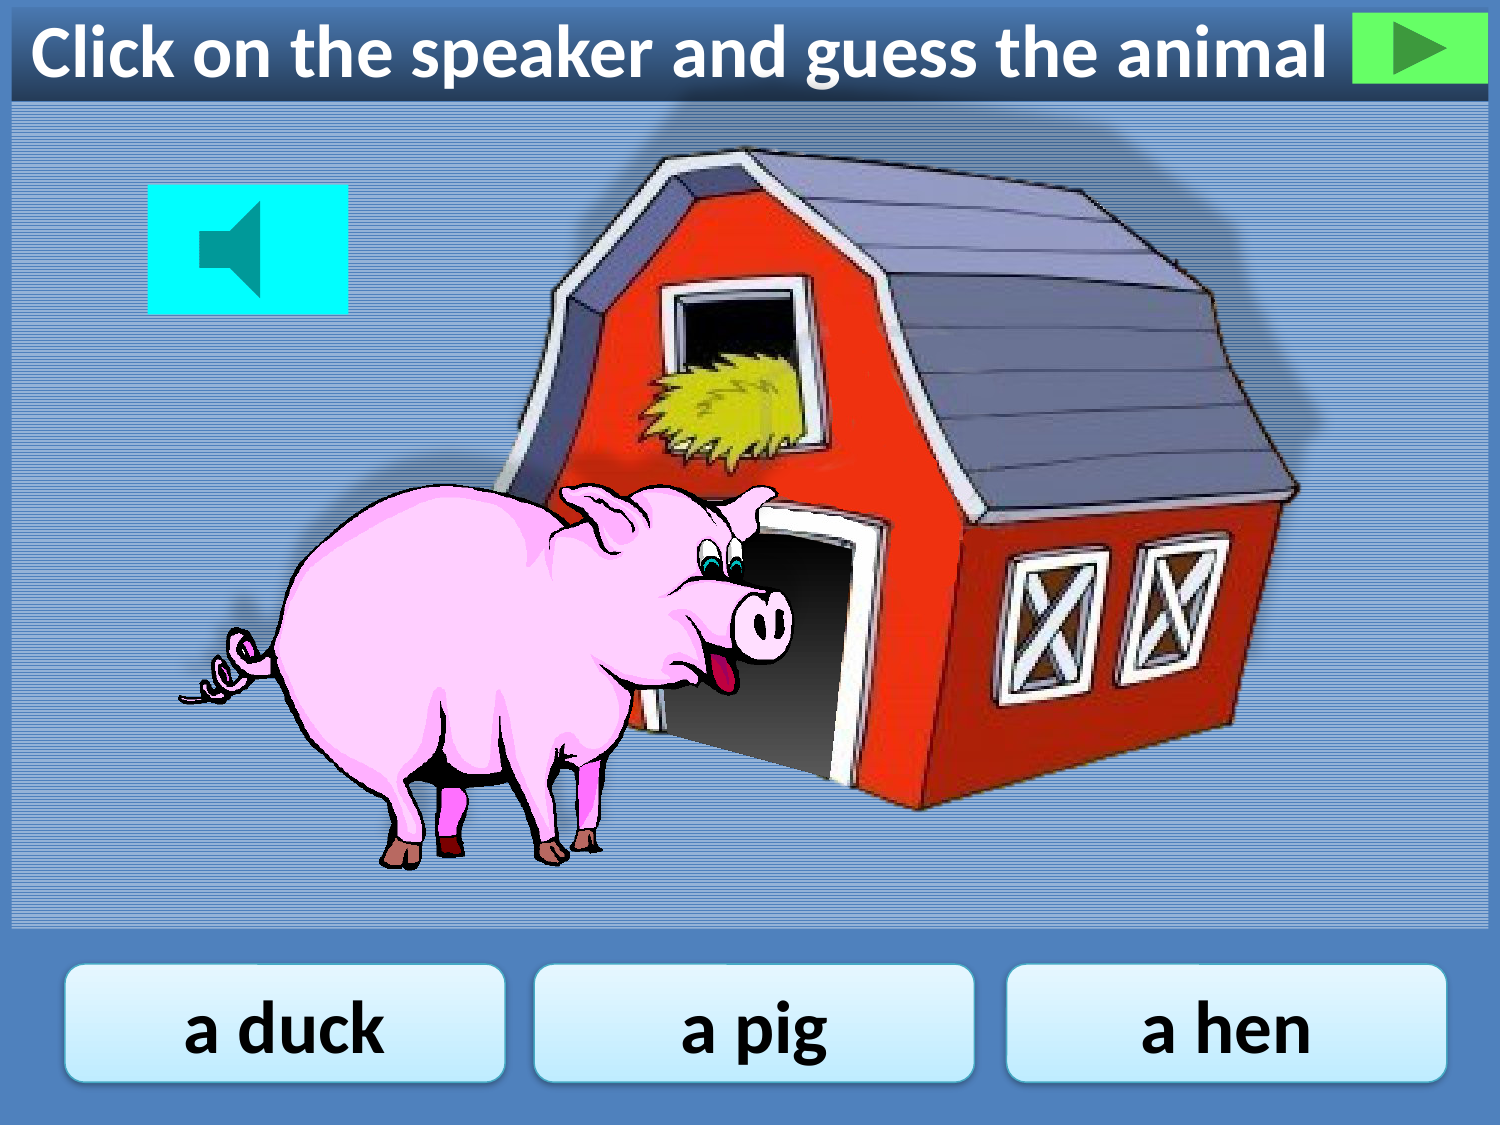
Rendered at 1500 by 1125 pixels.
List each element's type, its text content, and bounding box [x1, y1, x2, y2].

text_box Click on the speaker and guess the animal [14, 9, 1486, 101]
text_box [474, 136, 1318, 825]
text_box [1352, 12, 1489, 84]
text_box a pig [533, 963, 976, 1084]
text_box [14, 928, 1486, 1111]
text_box a duck [64, 963, 506, 1084]
text_box [0, 0, 1500, 1125]
text_box a hen [1005, 963, 1448, 1084]
text_box [147, 184, 349, 315]
picture [177, 483, 796, 872]
